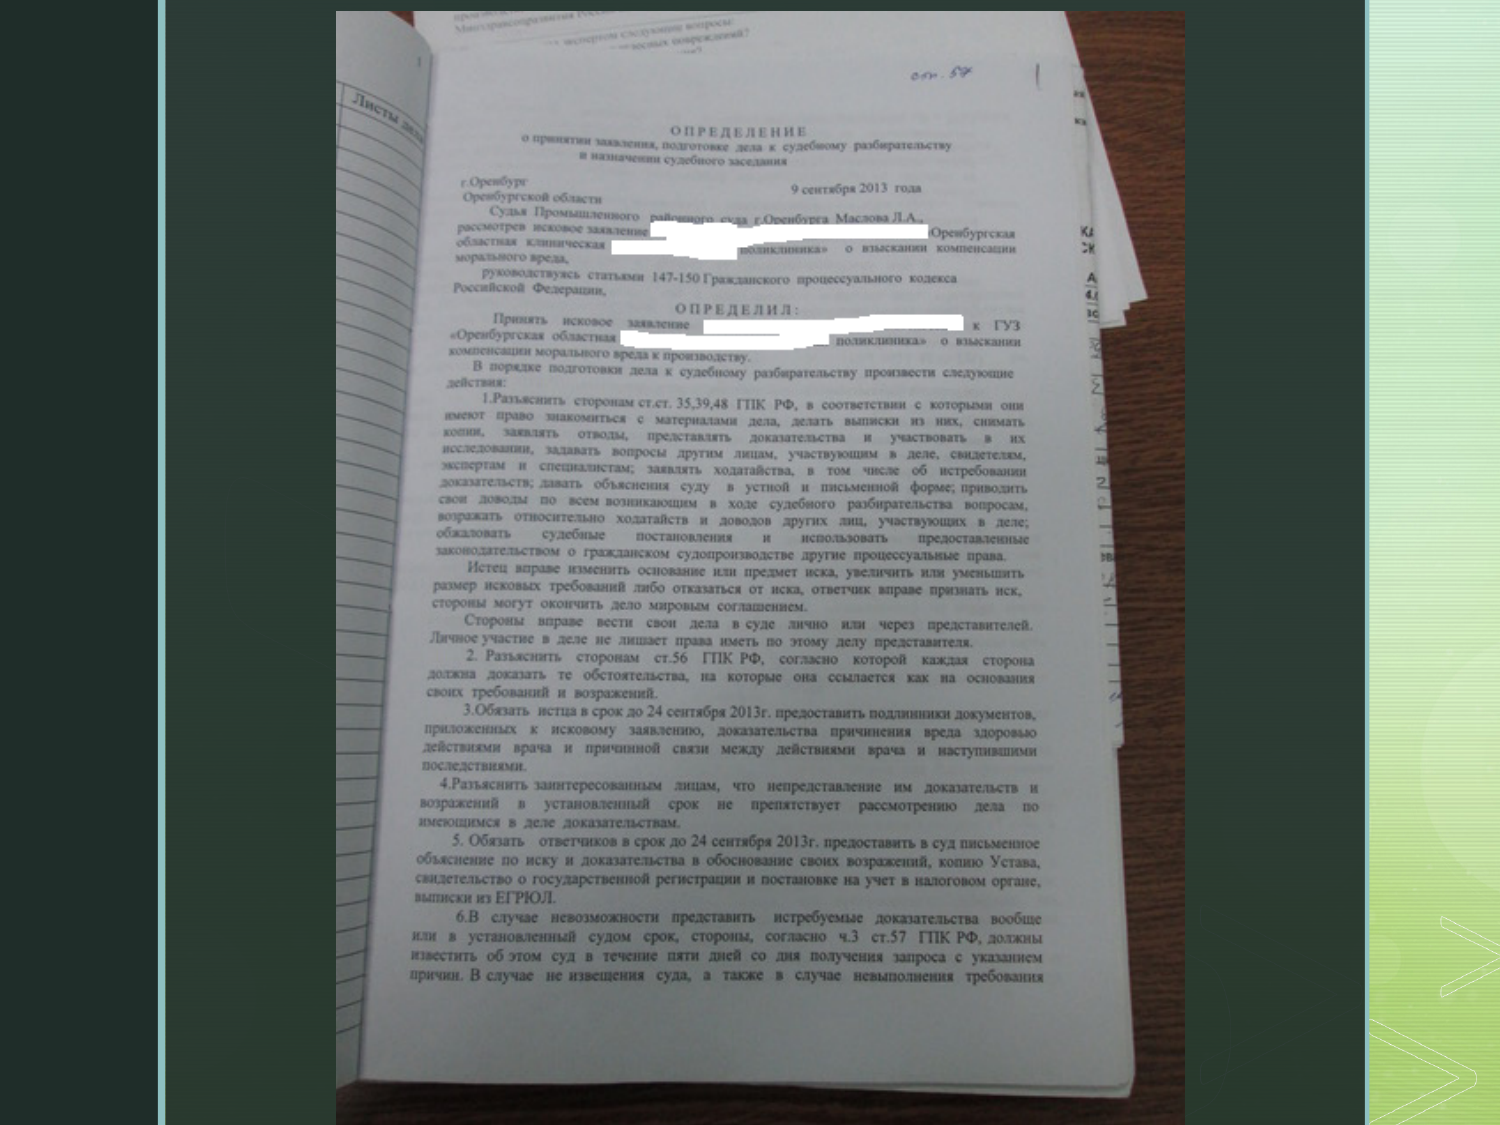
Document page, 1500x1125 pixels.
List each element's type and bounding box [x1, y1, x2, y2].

picture [1370, 0, 1500, 1125]
picture [336, 11, 1185, 1125]
